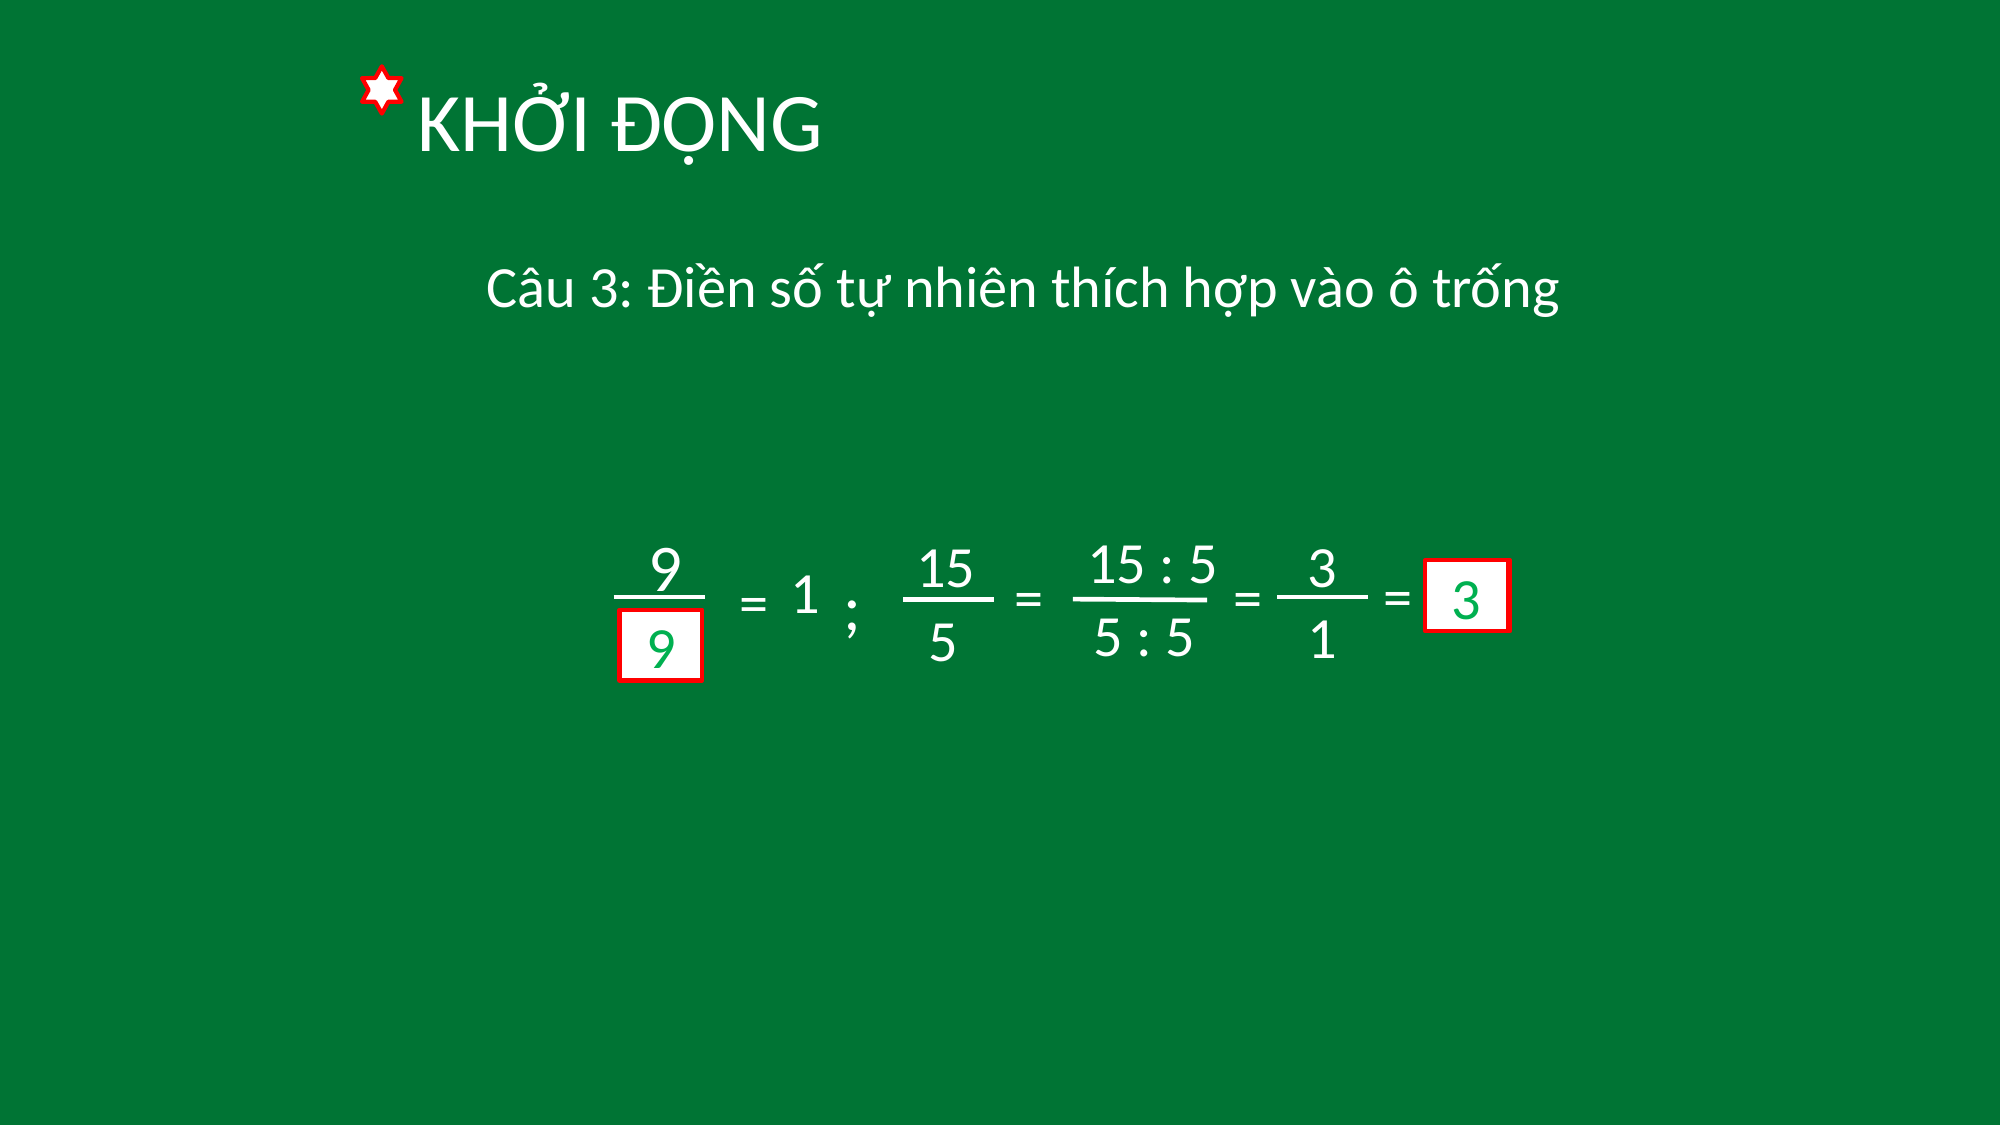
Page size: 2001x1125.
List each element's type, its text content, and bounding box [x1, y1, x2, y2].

text_box 15 : 5 [1058, 522, 1247, 595]
text_box 9 [617, 608, 704, 683]
text_box ; [809, 566, 896, 641]
text_box = [1355, 557, 1442, 632]
text_box 3 [1279, 527, 1366, 595]
text_box 9 [622, 527, 709, 602]
text_box KHỞI ĐỘNG [346, 54, 893, 183]
text_box = [710, 563, 797, 638]
text_box = [1218, 552, 1279, 638]
title Câu 3: Điền số tự nhiên thích hợp vào ô trống [421, 219, 1626, 348]
text_box 1 [762, 552, 849, 627]
text_box = [986, 558, 1058, 633]
text_box 1 [1279, 606, 1366, 673]
text_box 5 [900, 600, 987, 675]
text_box [360, 64, 404, 116]
text_box 15 [890, 527, 1001, 602]
text_box 3 [1423, 558, 1510, 633]
text_box 5 : 5 [1054, 595, 1235, 670]
